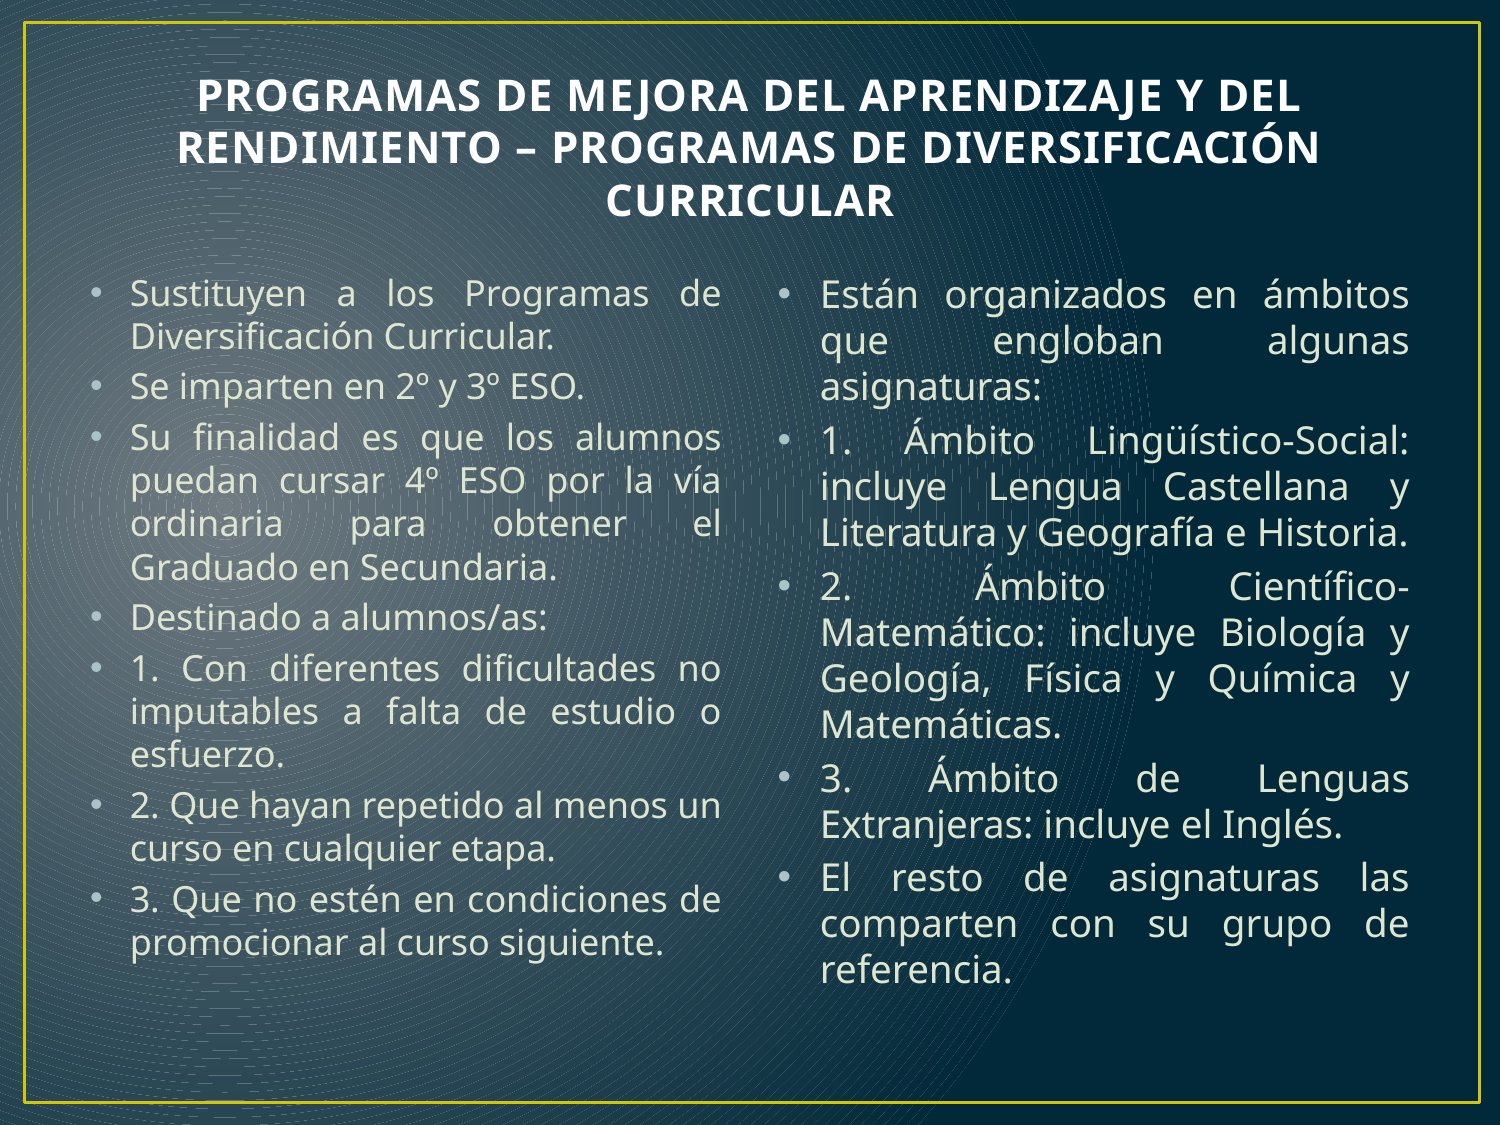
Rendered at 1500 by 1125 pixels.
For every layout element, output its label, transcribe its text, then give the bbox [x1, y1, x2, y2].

list Están organizados en ámbitos que engloban algunas asignaturas: 1. Ámbito Lingüístico-Social: incluye Lengua Castellana y Literatura y Geografía e Historia. 2. Ámbito Científico-Matemático: incluye Biología y Geología, Física y Química y Matemáticas. 3. Ámbito de Lenguas Extranjeras: incluye el Inglés. El resto de asignaturas las comparten con su grupo de referencia. [762, 262, 1425, 1005]
title PROGRAMAS DE MEJORA DEL APRENDIZAJE Y DEL RENDIMIENTO – PROGRAMAS DE DIVERSIFICACIÓN CURRICULAR [75, 45, 1425, 233]
list Sustituyen a los Programas de Diversificación Curricular. Se imparten en 2º y 3º ESO. Su finalidad es que los alumnos puedan cursar 4º ESO por la vía ordinaria para obtener el Graduado en Secundaria. Destinado a alumnos/as: 1. Con diferentes dificultades no imputables a falta de estudio o esfuerzo. 2. Que hayan repetido al menos un curso en cualquier etapa. 3. Que no estén en condiciones de promocionar al curso siguiente. [75, 262, 738, 1005]
